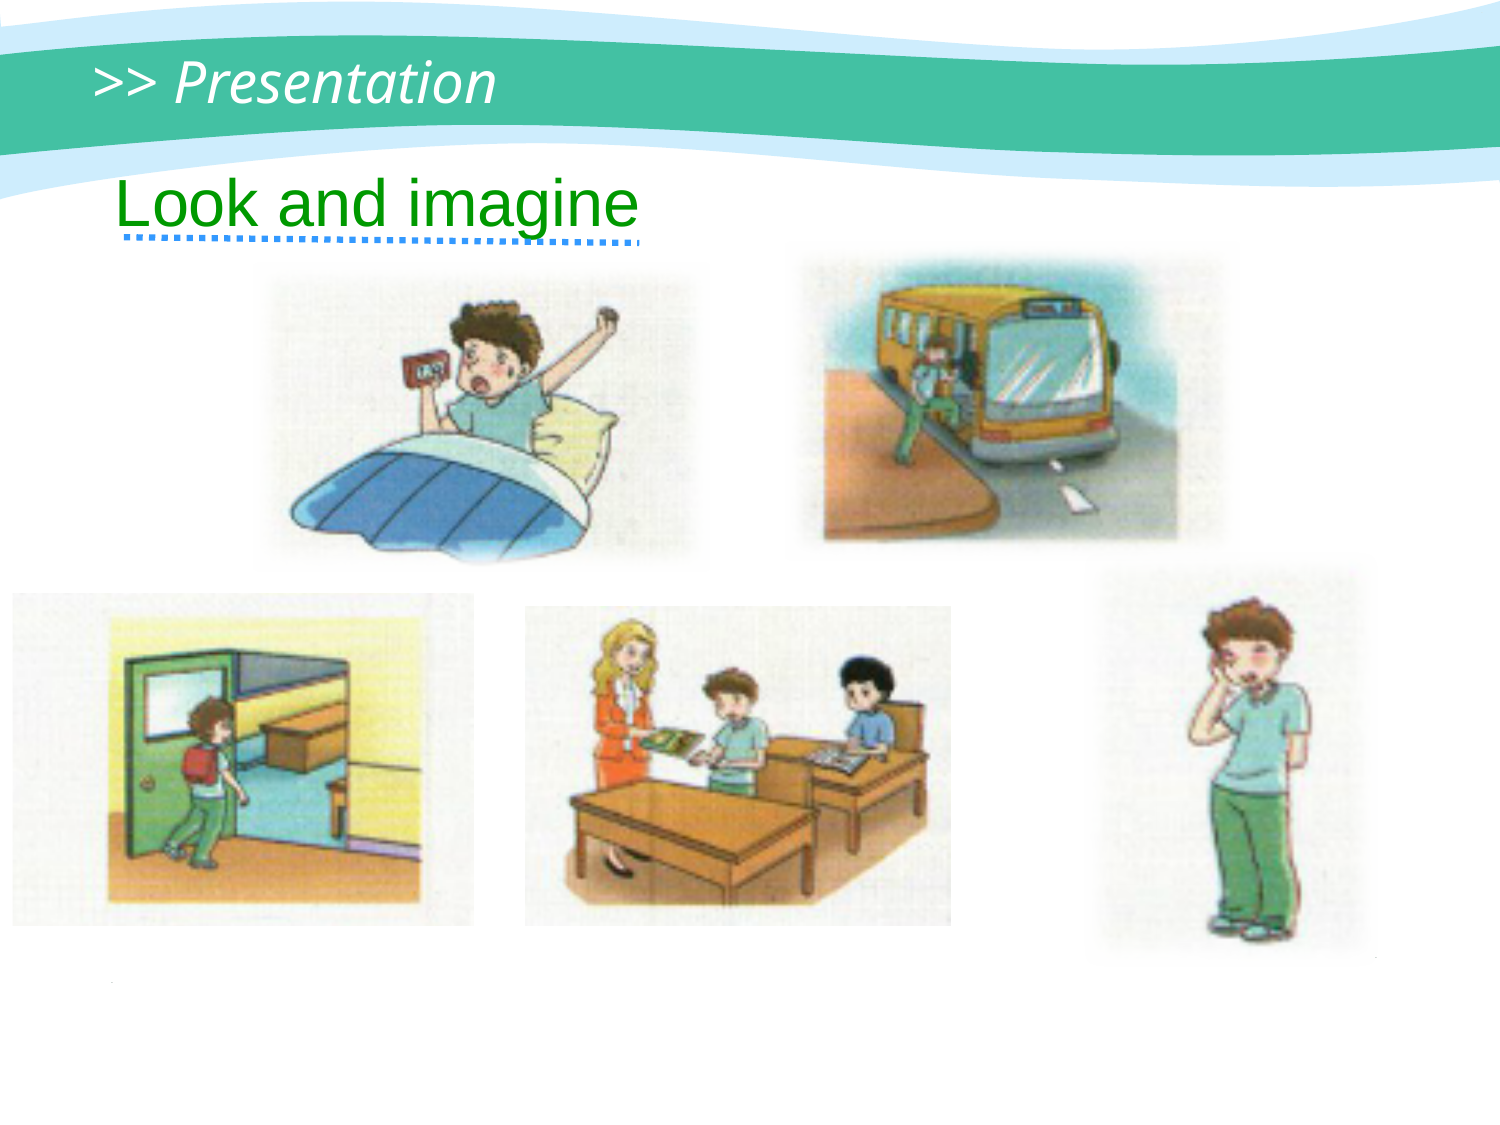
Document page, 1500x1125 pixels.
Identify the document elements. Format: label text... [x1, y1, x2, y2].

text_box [123, 237, 640, 243]
picture [785, 241, 1379, 968]
picture [253, 262, 711, 572]
picture [525, 606, 951, 926]
text_box >> Presentation [76, 46, 640, 161]
text_box Look and imagine [100, 152, 680, 238]
picture [12, 593, 474, 926]
